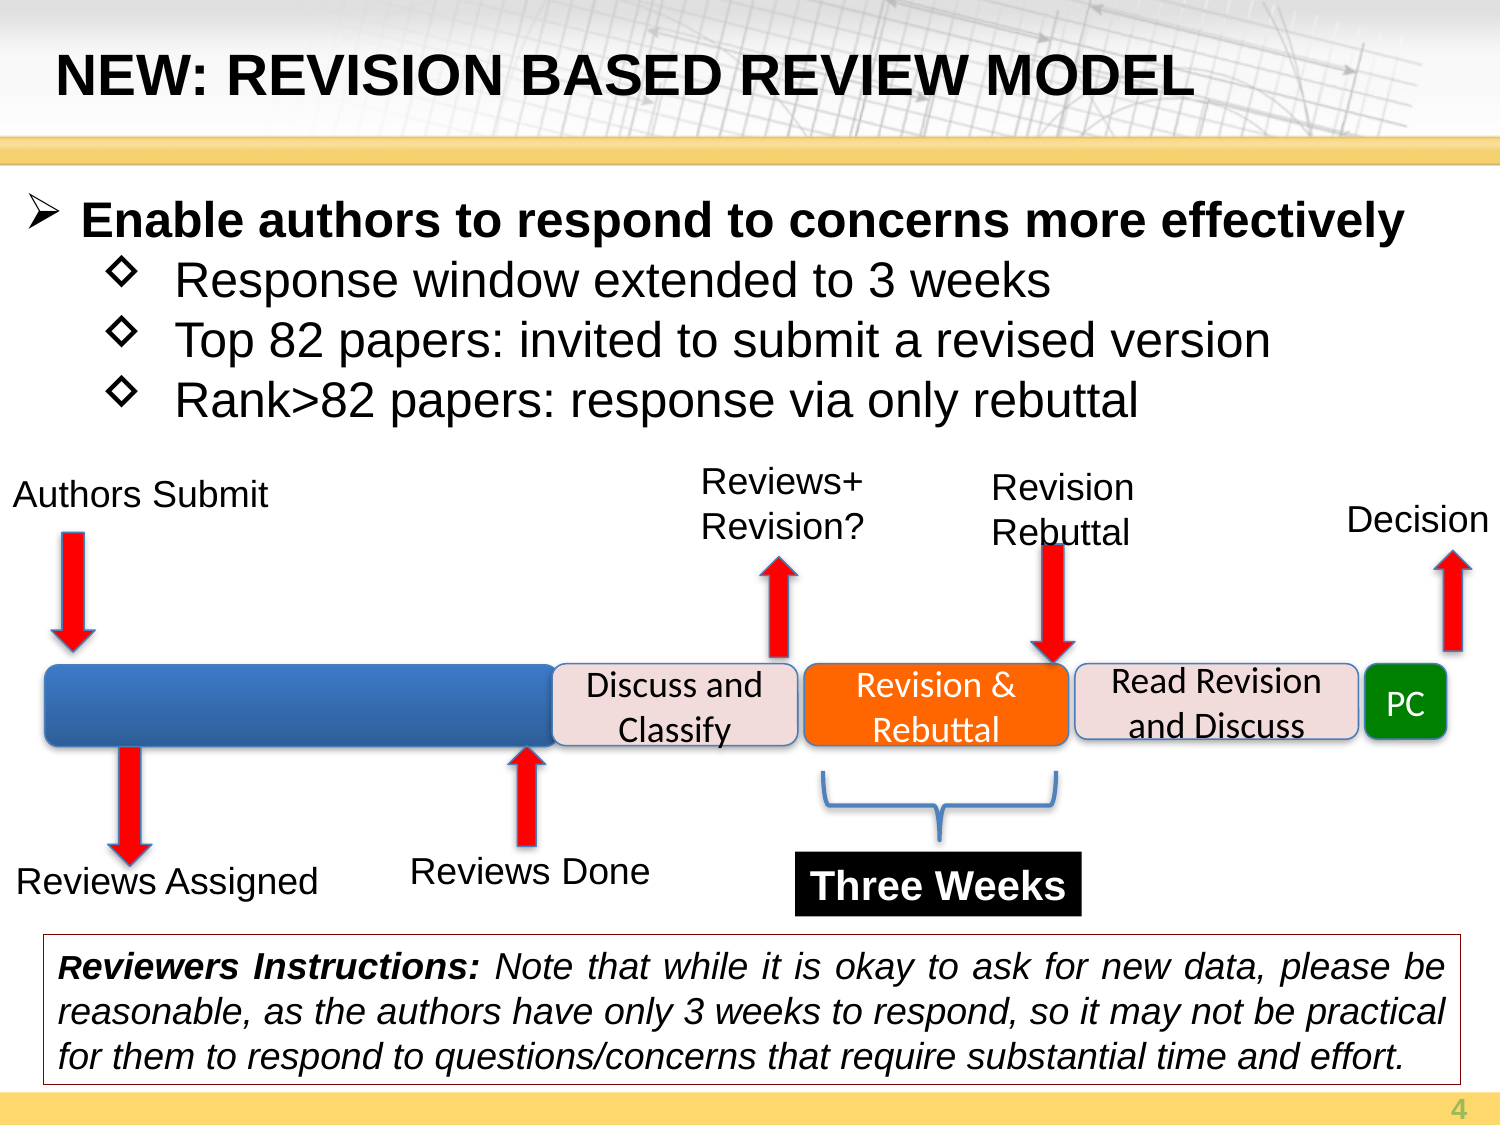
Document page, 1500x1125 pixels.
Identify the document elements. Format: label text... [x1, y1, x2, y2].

text_box Reviewers Instructions: Note that while it is okay to ask for new data, please be reasonable, as the authors have only 3 weeks to respond, so it may not be practical for them to respond to questions/concerns that require substantial time and effort. [43, 934, 1461, 1085]
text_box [1329, 487, 1500, 740]
title NEW: REVISION BASED REVIEW MODEL [40, 32, 1416, 113]
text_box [793, 455, 1157, 918]
text_box Read Revision and Discuss [1161, 662, 1324, 741]
picture [0, 0, 1500, 662]
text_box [0, 462, 668, 911]
text_box Enable authors to respond to concerns more effectively Response window extended to 3 weeks Top 82 papers: invited to submit a revised version Rank>82 papers: response via only rebuttal [9, 179, 1459, 435]
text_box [551, 449, 882, 746]
picture [0, 740, 1500, 1092]
slide_number 4 [1132, 1087, 1483, 1125]
